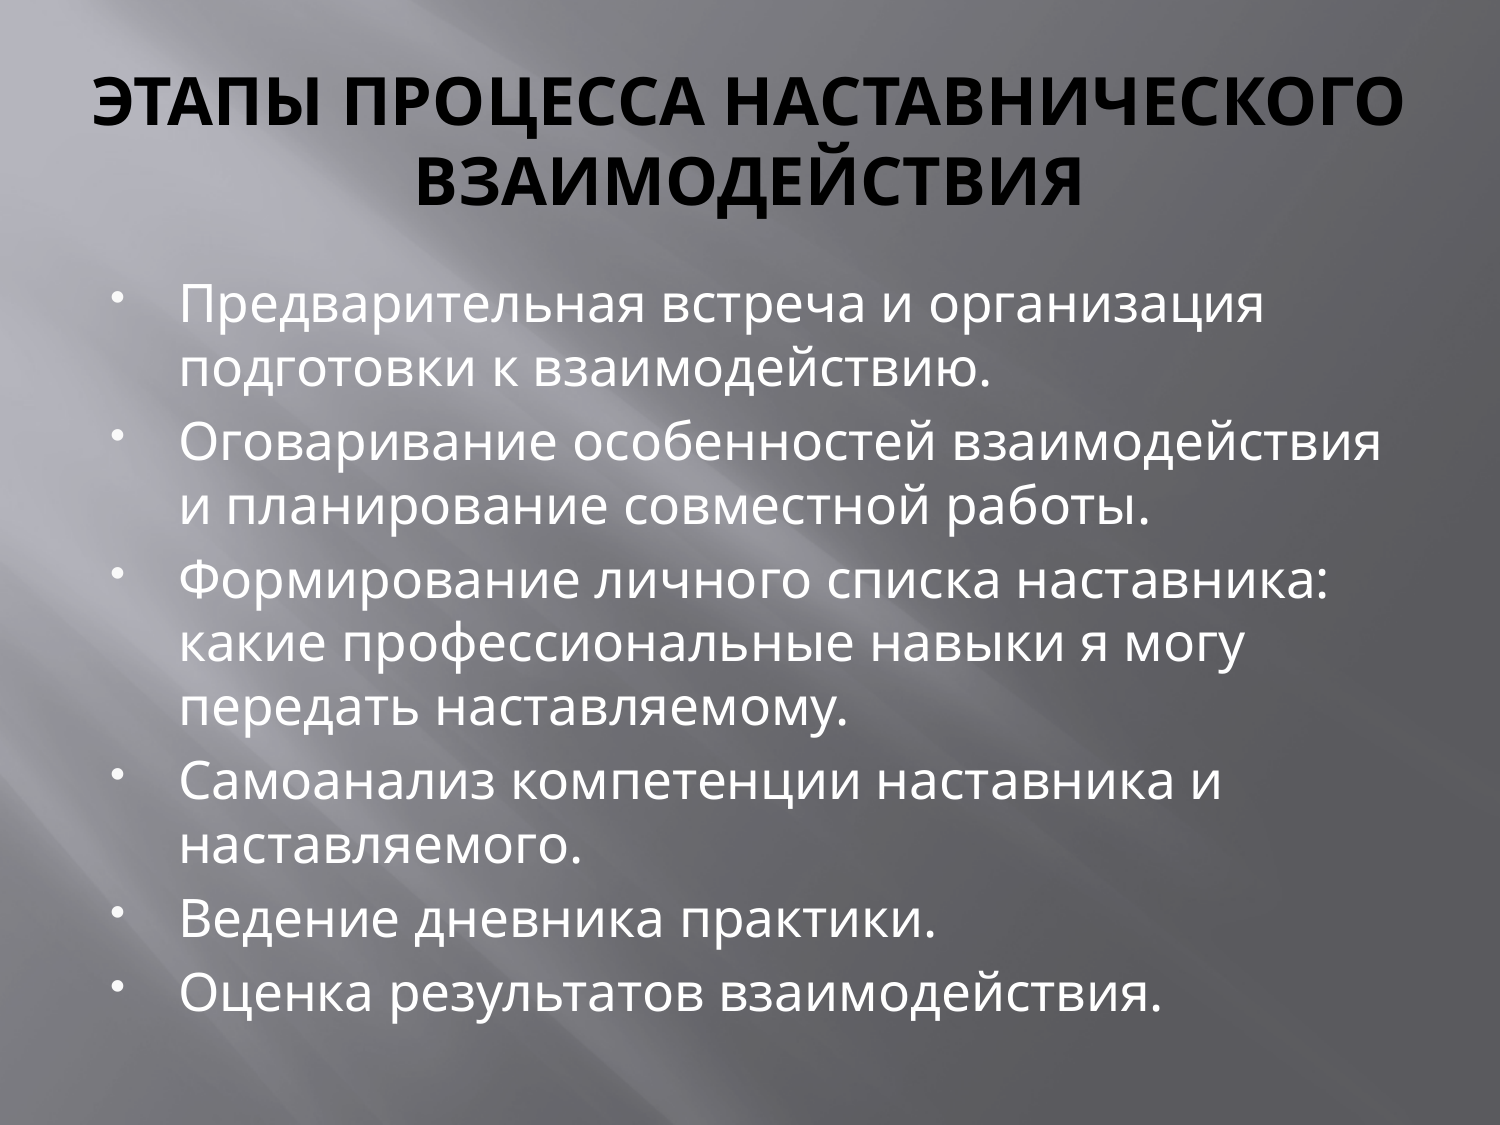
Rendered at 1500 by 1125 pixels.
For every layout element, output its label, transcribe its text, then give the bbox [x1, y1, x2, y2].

list Предварительная встреча и организация подготовки к взаимодействию. Оговаривание особенностей взаимодействия и планирование совместной работы. Формирование личного списка наставника: какие профессиональные навыки я могу передать наставляемому. Самоанализ компетенции наставника и наставляемого. Ведение дневника практики. Оценка результатов взаимодействия. [75, 262, 1425, 1035]
title ЭТАПЫ ПРОЦЕССА НАСТАВНИЧЕСКОГО ВЗАИМОДЕЙСТВИЯ [75, 45, 1425, 233]
